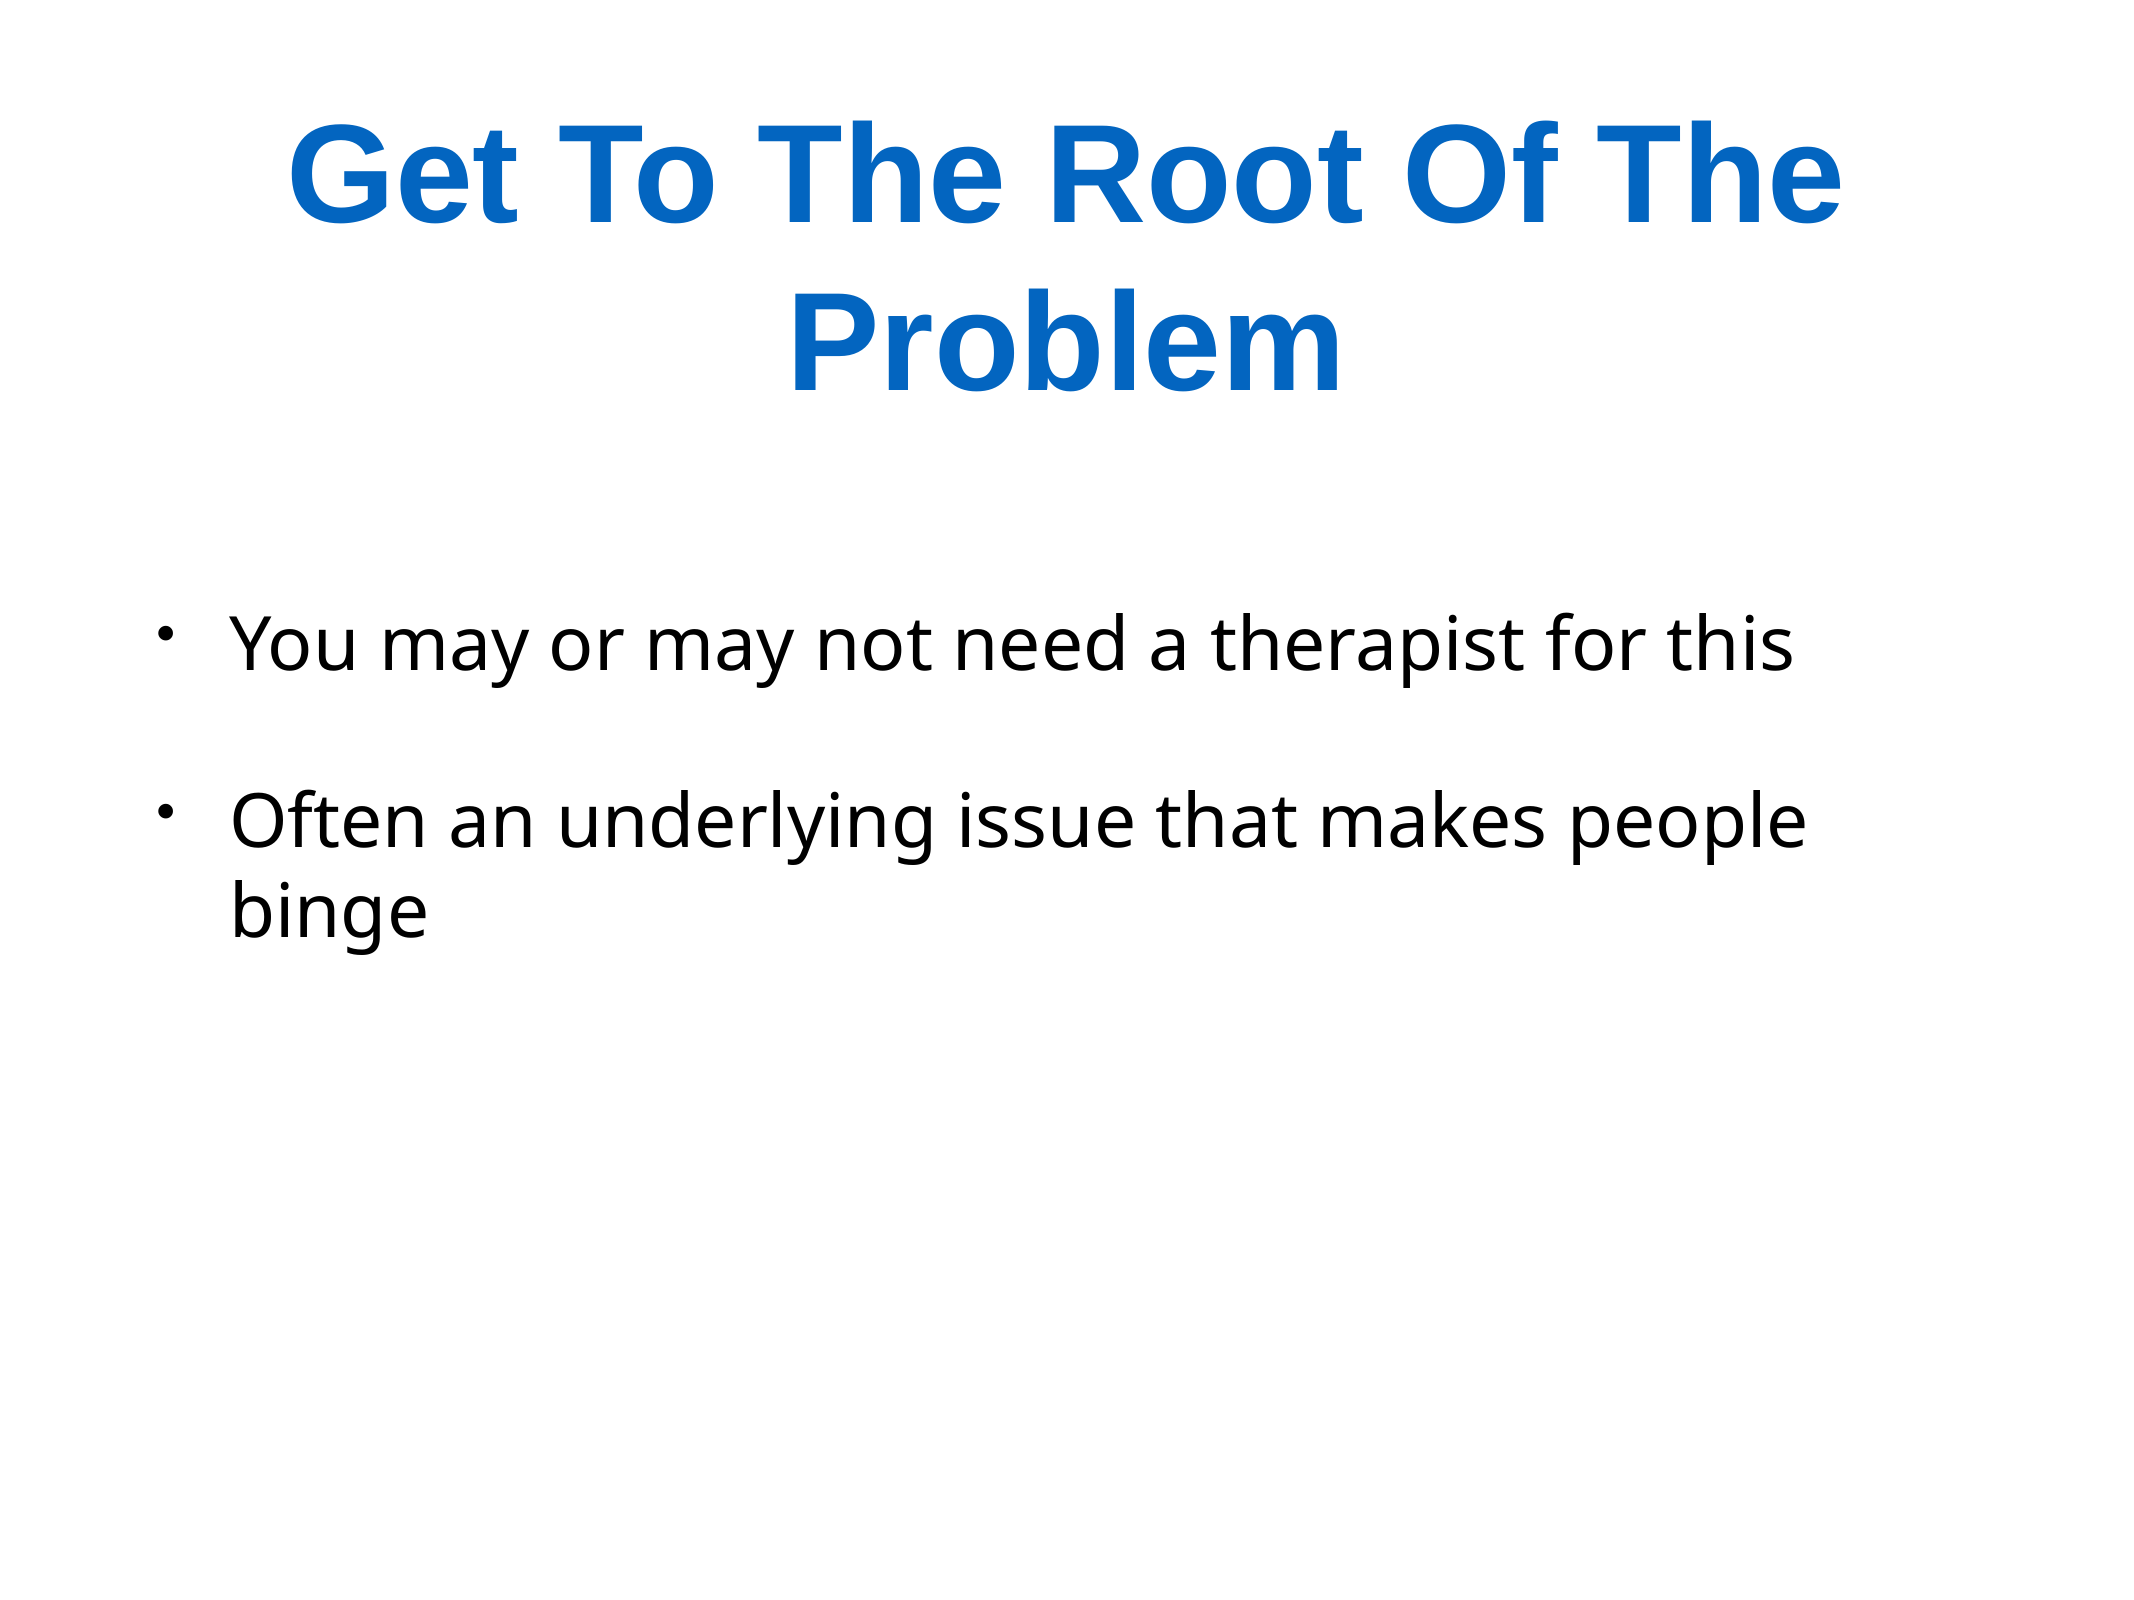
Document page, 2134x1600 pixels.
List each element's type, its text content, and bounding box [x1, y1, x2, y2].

list You may or may not need a therapist for this Often an underlying issue that makes people binge [155, 450, 1978, 1099]
title Get To The Root Of The Problem [155, 72, 1978, 428]
